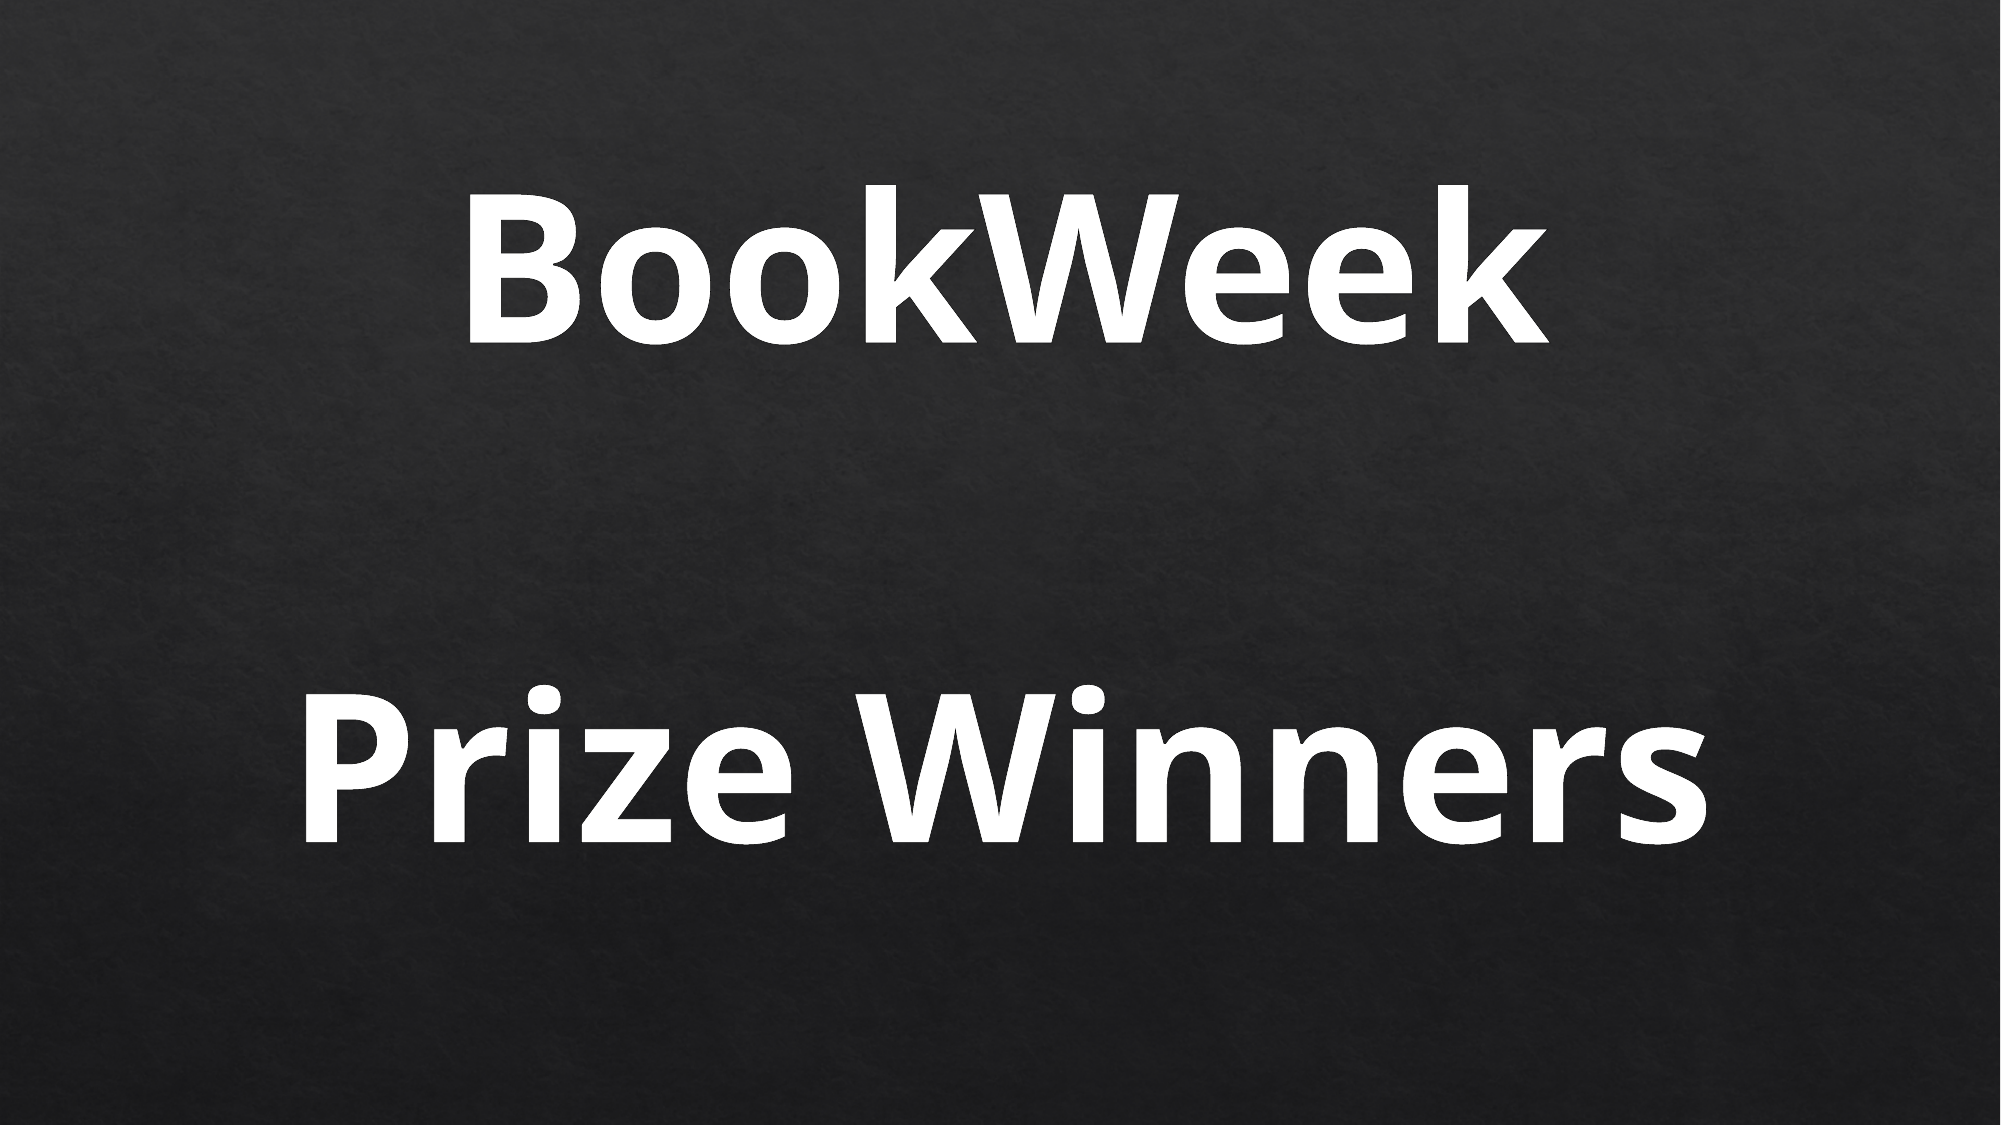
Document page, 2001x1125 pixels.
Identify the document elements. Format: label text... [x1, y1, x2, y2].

text_box BookWeek Prize Winners [137, 127, 1864, 937]
